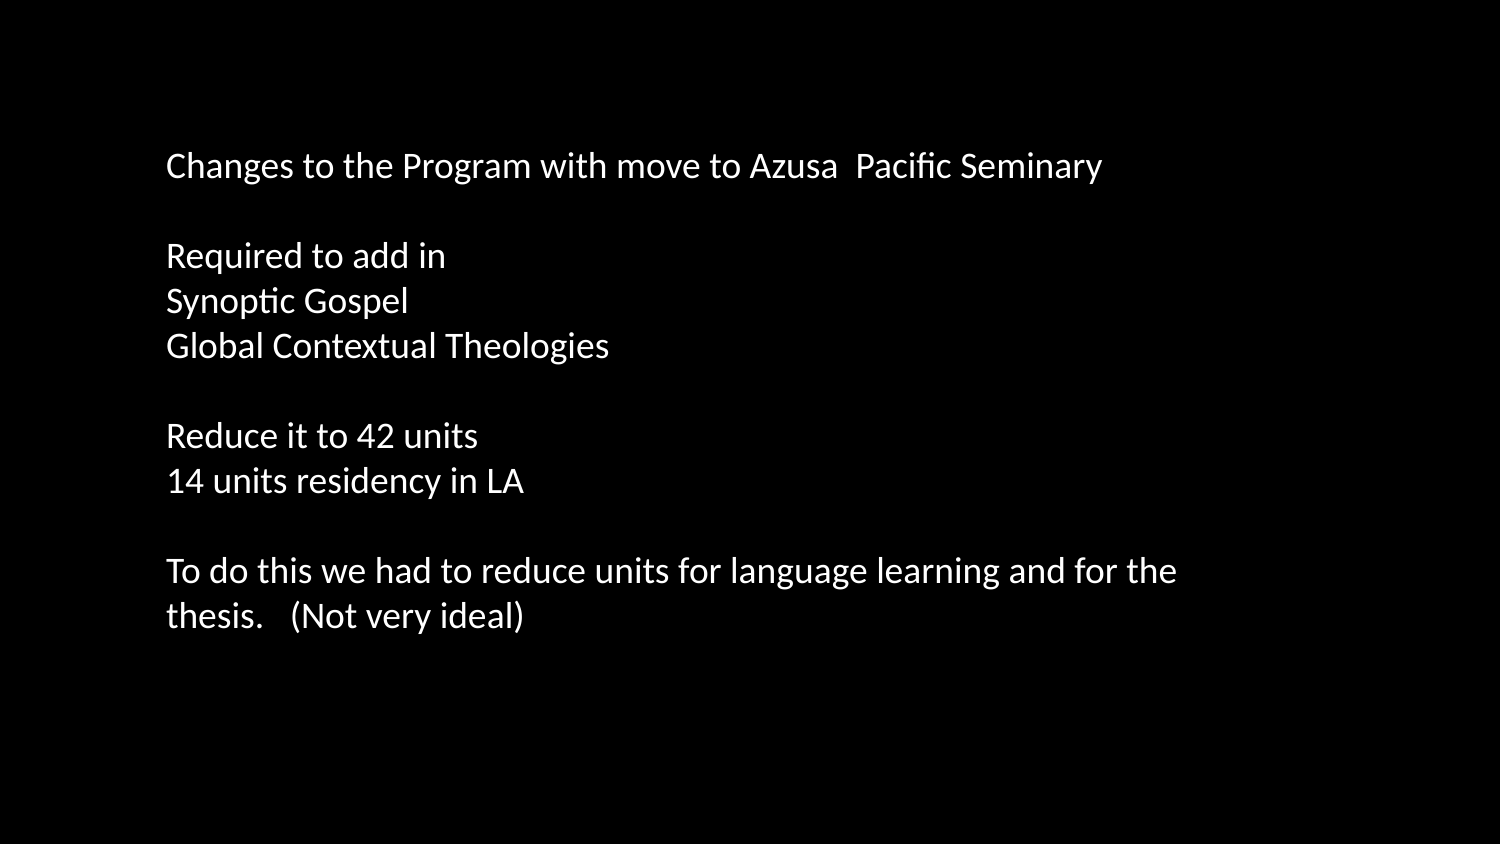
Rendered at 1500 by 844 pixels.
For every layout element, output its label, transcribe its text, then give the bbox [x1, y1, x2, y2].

text_box Changes to the Program with move to Azusa Pacific Seminary Required to add in Synoptic Gospel Global Contextual Theologies Reduce it to 42 units 14 units residency in LA To do this we had to reduce units for language learning and for the thesis. (Not very ideal) [151, 134, 1200, 734]
